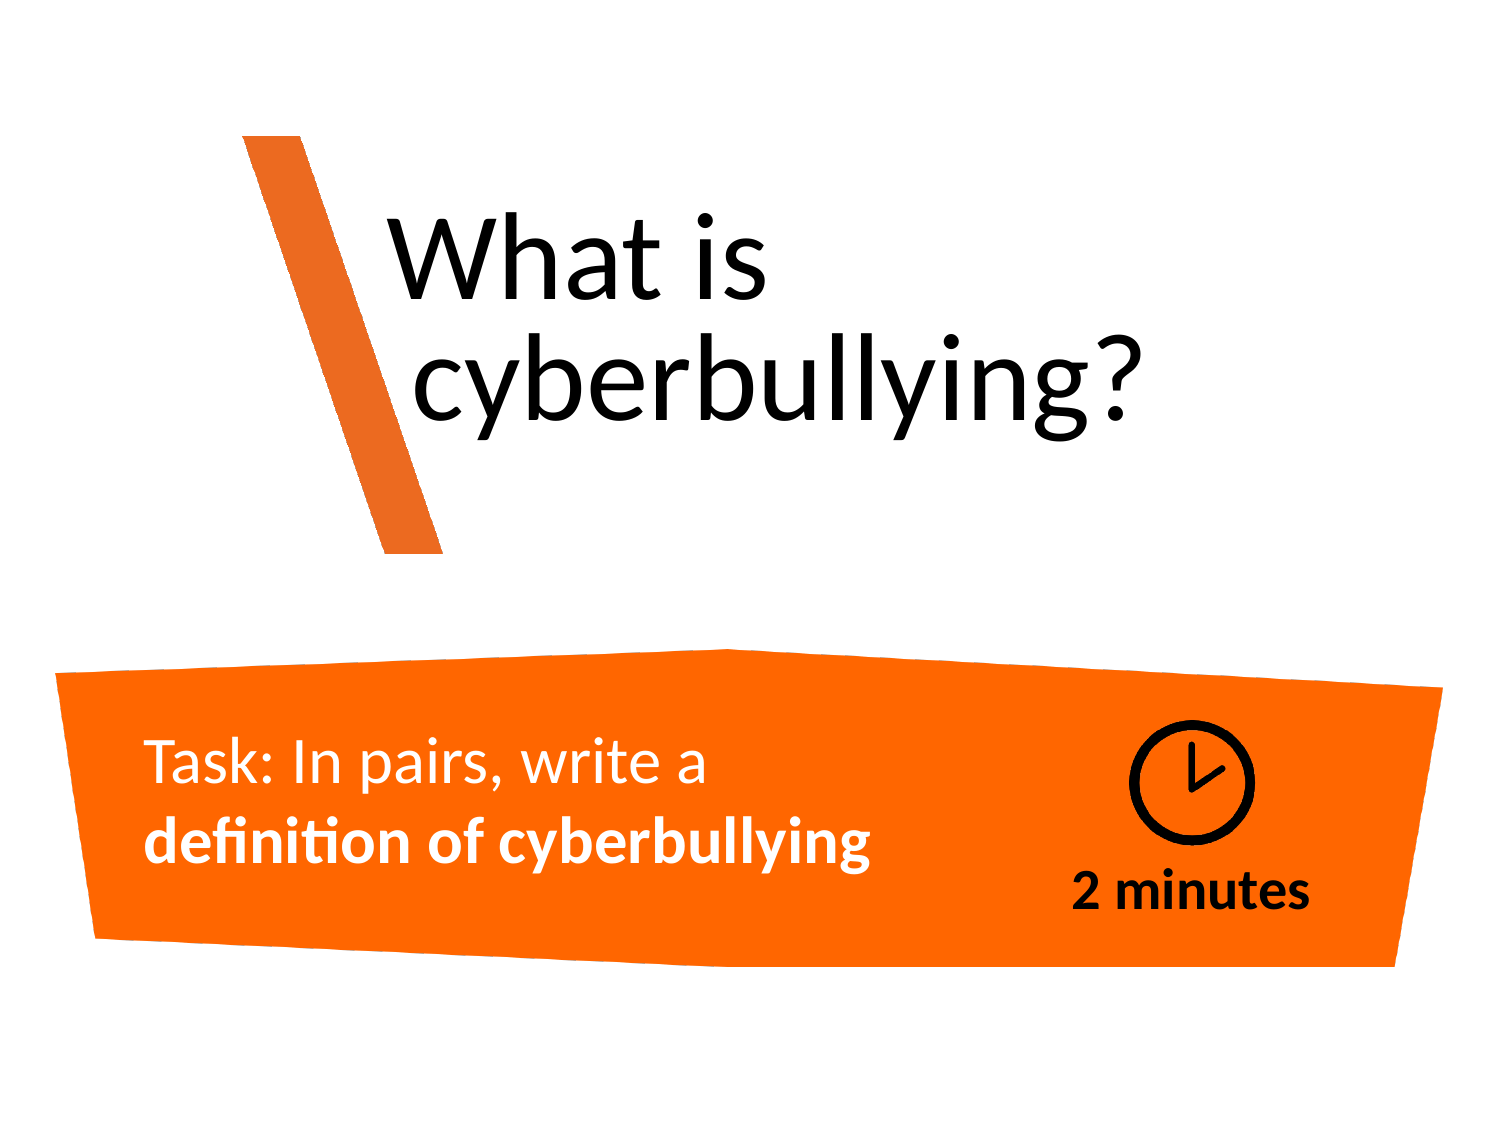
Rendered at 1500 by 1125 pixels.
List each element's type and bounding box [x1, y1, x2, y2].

text_box [242, 136, 1298, 554]
text_box [55, 649, 1443, 968]
picture [1108, 699, 1276, 866]
